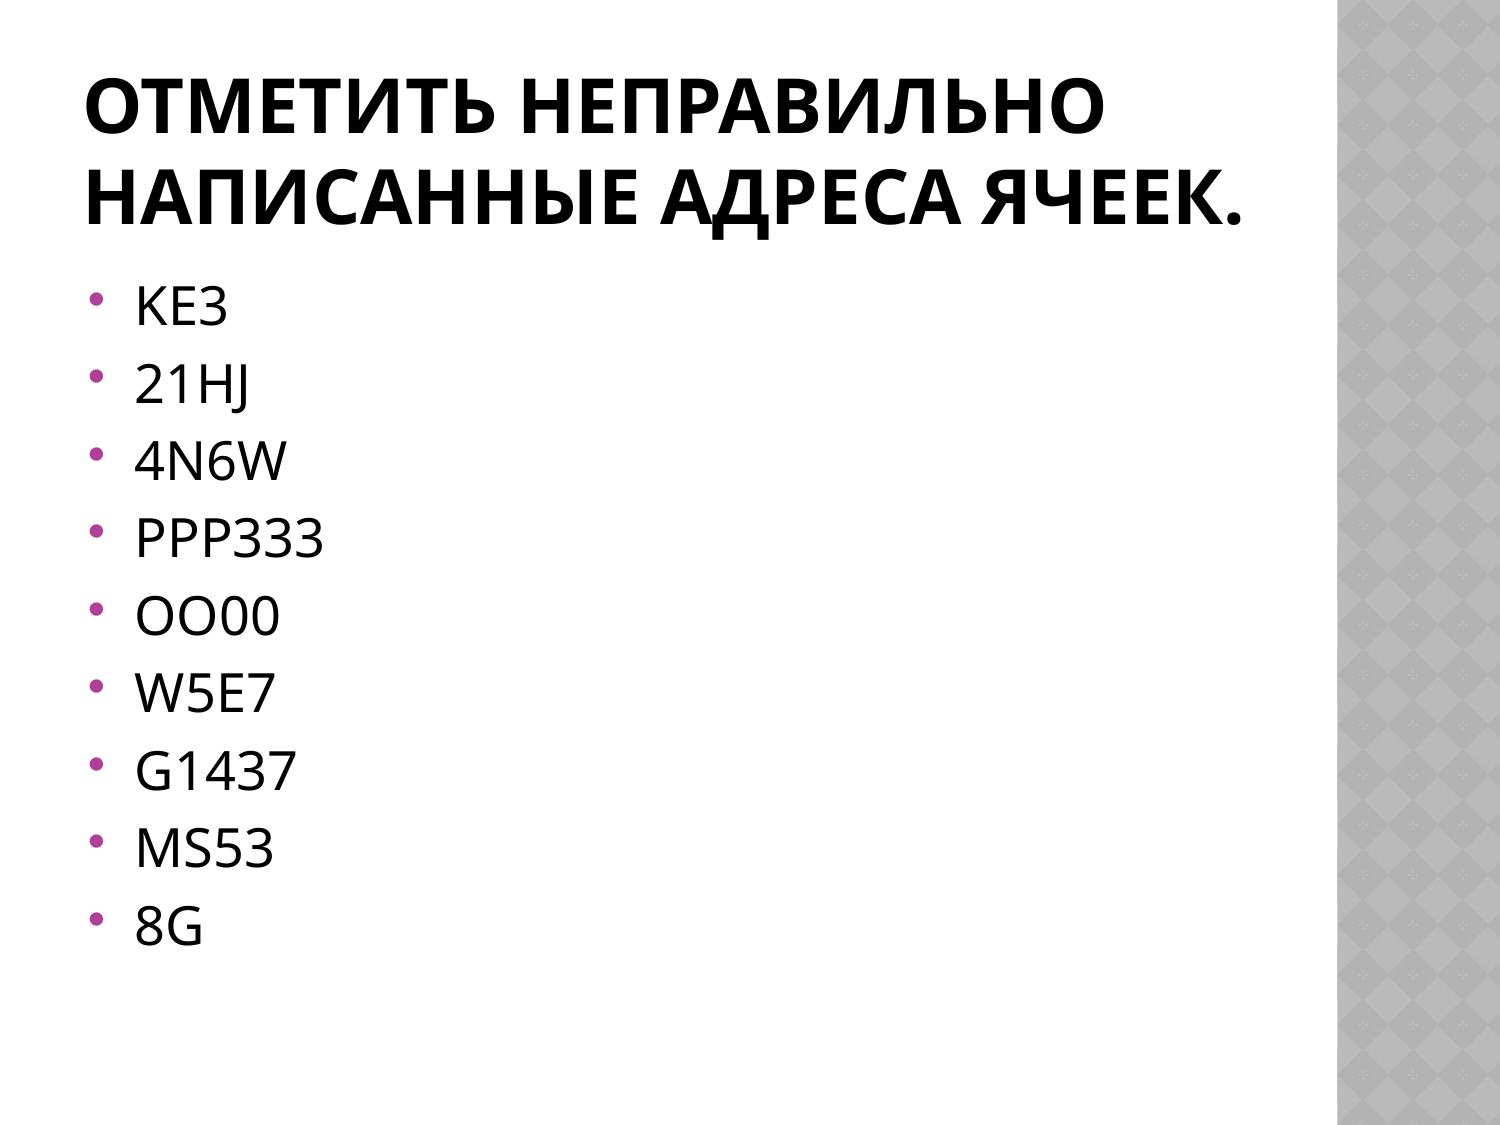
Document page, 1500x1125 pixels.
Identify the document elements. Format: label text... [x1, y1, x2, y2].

title Отметить неправильно написанные адреса ячеек. [75, 52, 1263, 240]
list KE3 21HJ 4N6W PPP333 OO00 W5E7 G1437 MS53 8G [75, 264, 1263, 1059]
